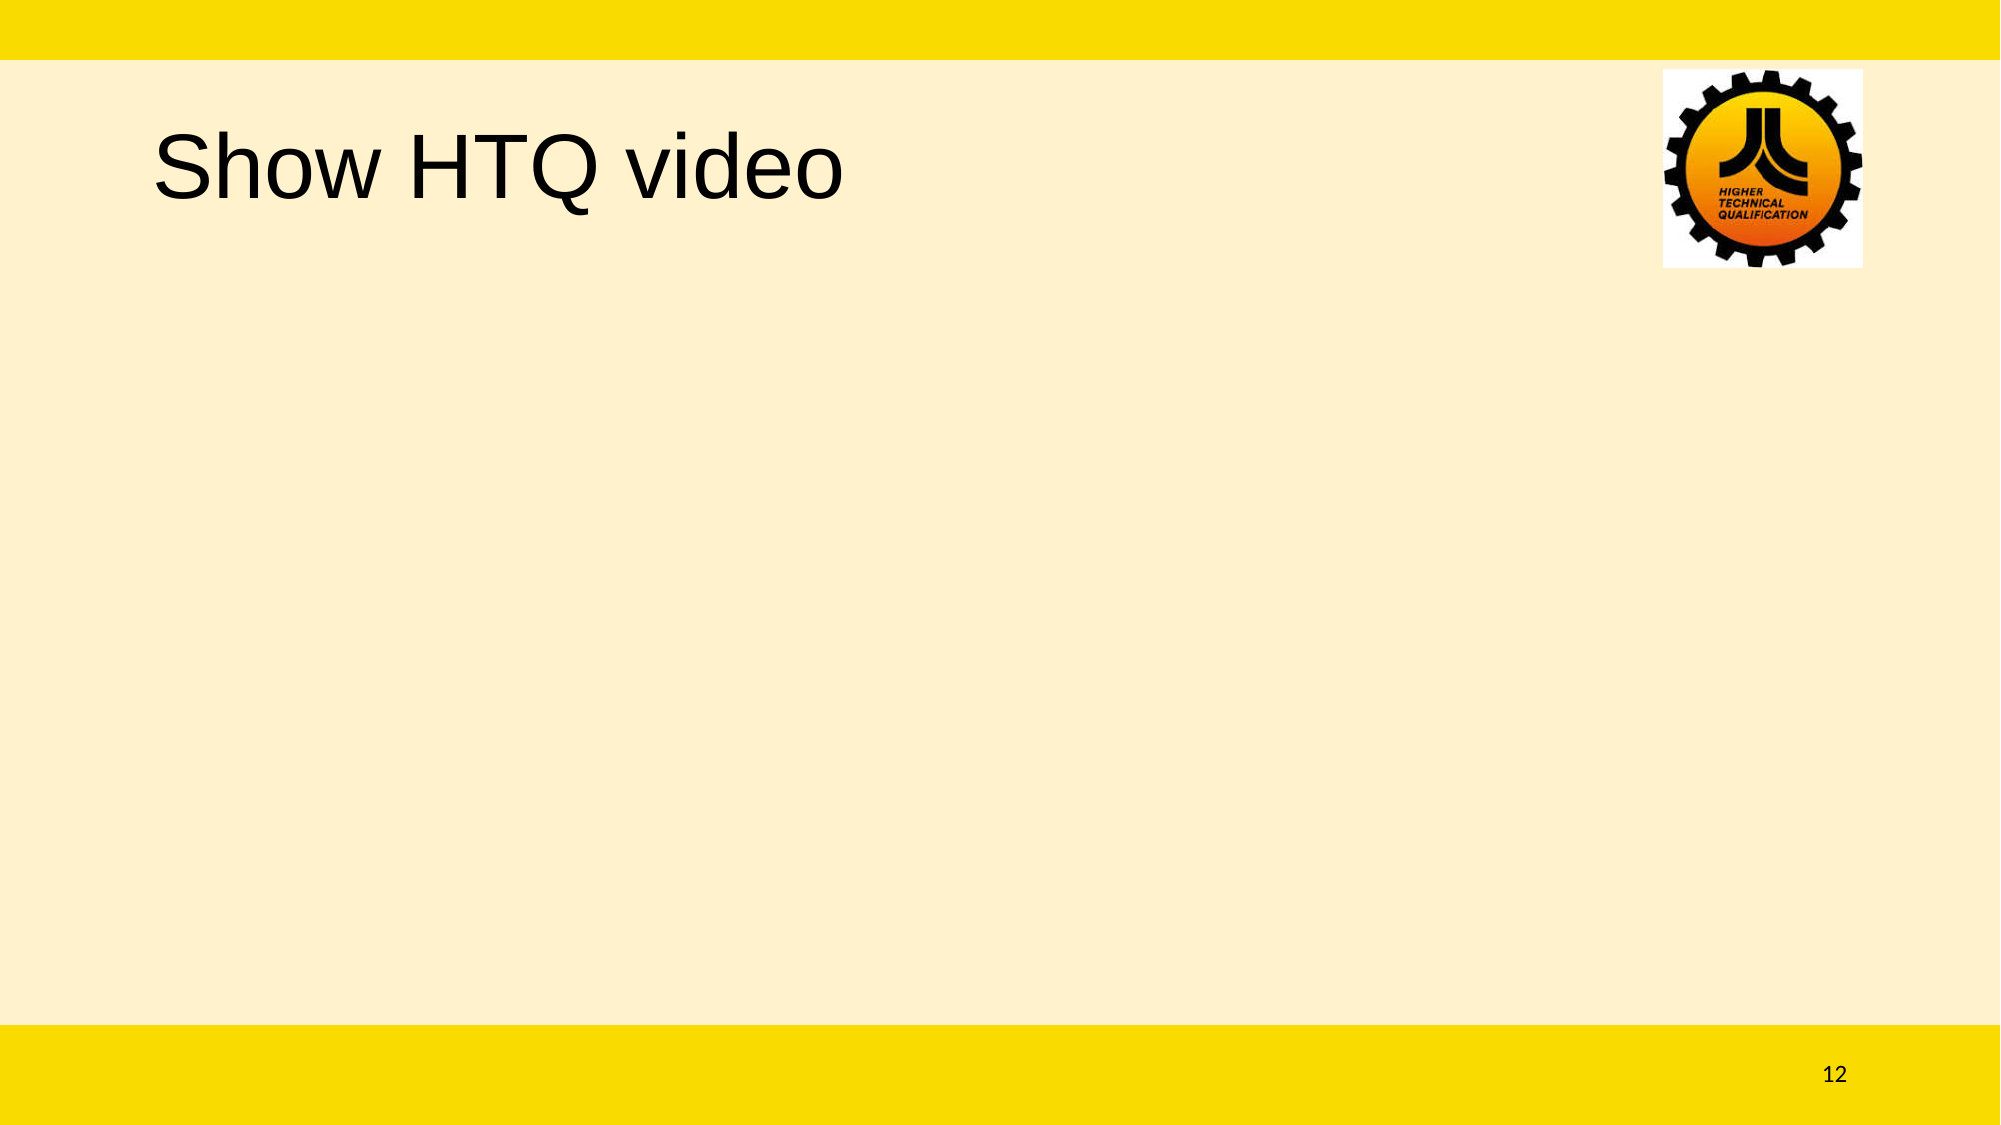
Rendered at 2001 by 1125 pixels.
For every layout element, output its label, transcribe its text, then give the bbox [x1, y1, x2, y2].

title Show HTQ video [137, 59, 1644, 278]
picture [1663, 69, 1863, 268]
slide_number 12 [1412, 1042, 1863, 1103]
